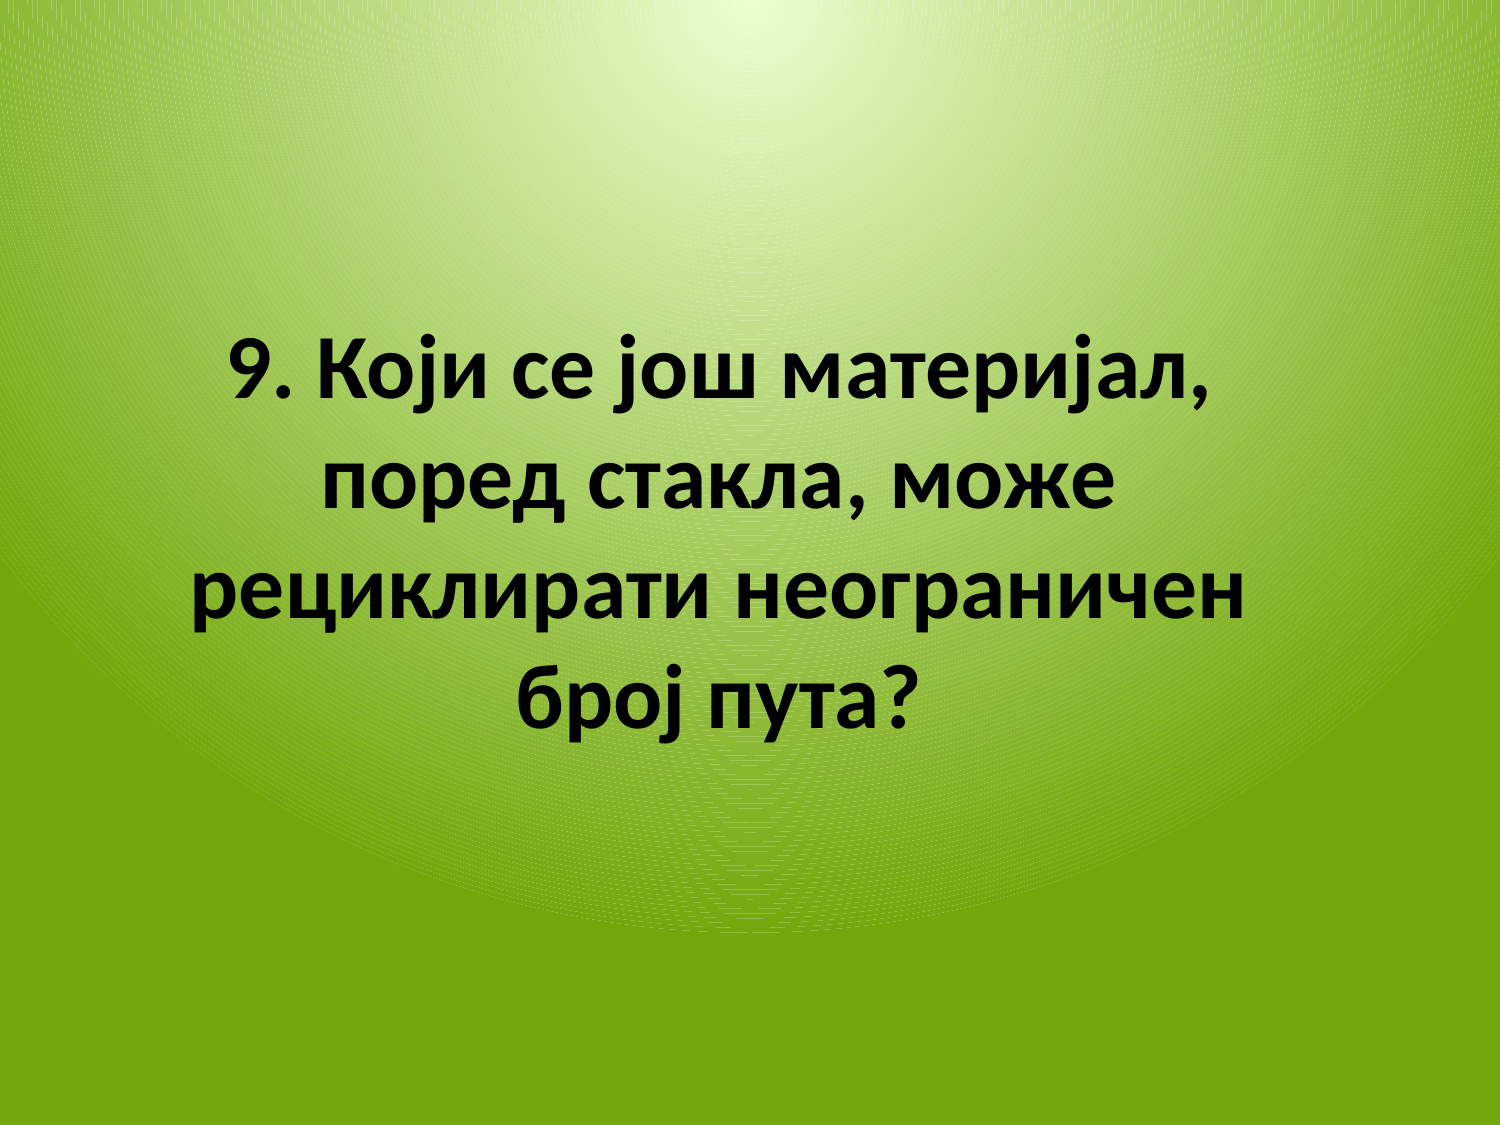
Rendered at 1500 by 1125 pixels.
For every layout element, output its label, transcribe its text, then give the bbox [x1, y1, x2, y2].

title 9. Који се још материјал, поред стакла, може рециклирати неограничен број пута? [88, 184, 1350, 870]
